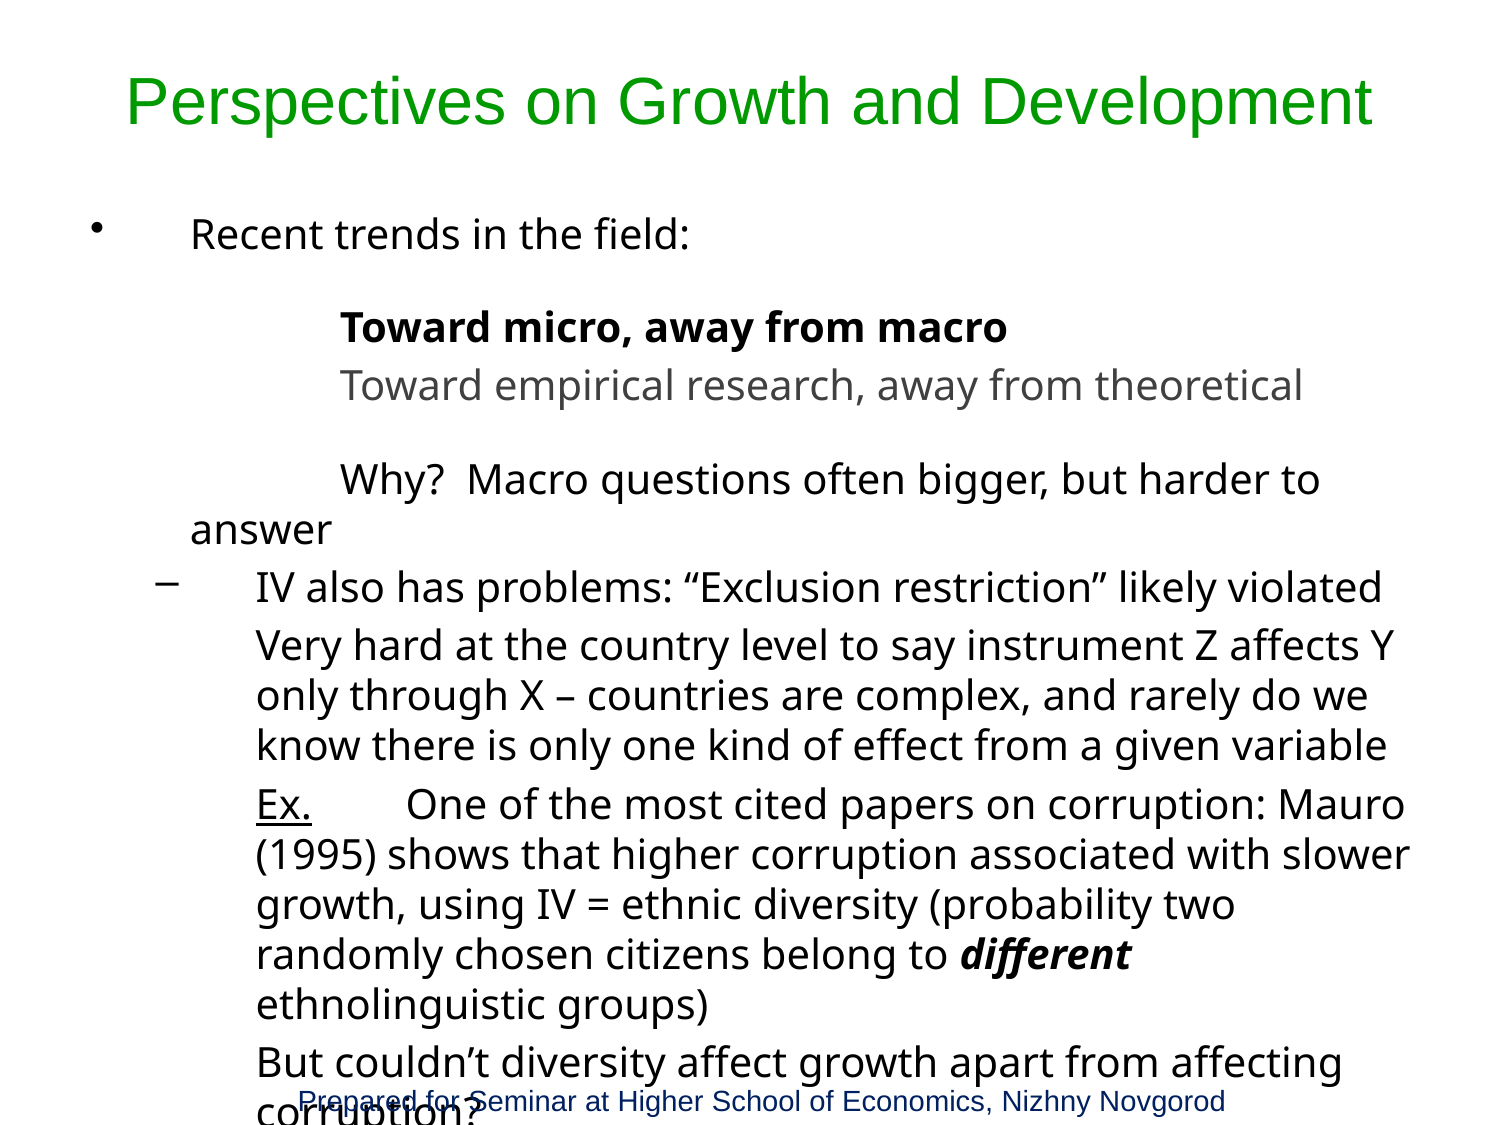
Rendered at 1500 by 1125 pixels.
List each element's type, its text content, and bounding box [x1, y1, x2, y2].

list Recent trends in the field: Toward micro, away from macro Toward empirical research, away from theoretical Why? Macro questions often bigger, but harder to answer IV also has problems: “Exclusion restriction” likely violated Very hard at the country level to say instrument Z affects Y only through X – countries are complex, and rarely do we know there is only one kind of effect from a given variable Ex. One of the most cited papers on corruption: Mauro (1995) shows that higher corruption associated with slower growth, using IV = ethnic diversity (probability two randomly chosen citizens belong to different ethnolinguistic groups) But couldn’t diversity affect growth apart from affecting corruption? [74, 199, 1438, 1038]
footer Prepared for Seminar at Higher School of Economics, Nizhny Novgorod [262, 1074, 1263, 1125]
title Perspectives on Growth and Development [74, 44, 1426, 151]
